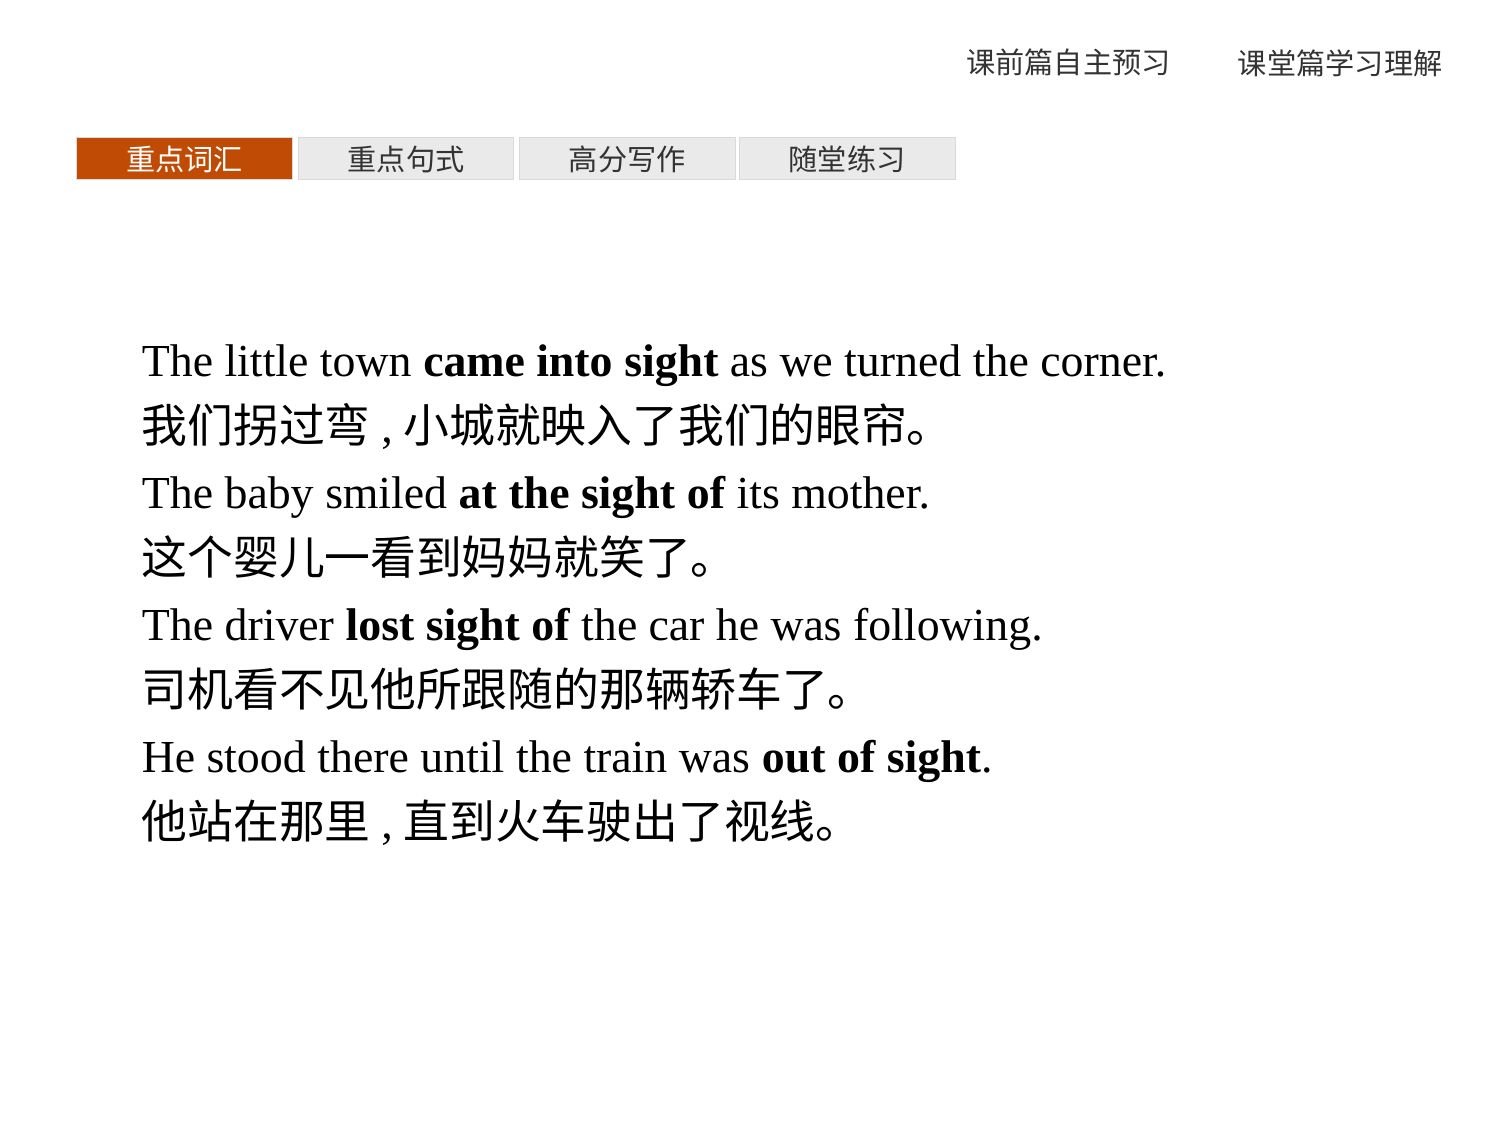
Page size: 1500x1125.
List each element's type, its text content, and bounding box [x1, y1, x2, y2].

text_box The little town came into sight as we turned the corner. 我们拐过弯,小城就映入了我们的眼帘。 The baby smiled at the sight of its mother. 这个婴儿一看到妈妈就笑了。 The driver lost sight of the car he was following. 司机看不见他所跟随的那辆轿车了。 He stood there until the train was out of sight. 他站在那里,直到火车驶出了视线。 [83, 312, 1417, 855]
text_box 重点词汇 [76, 136, 293, 181]
text_box 高分写作 [519, 136, 736, 181]
text_box 重点句式 [297, 136, 515, 181]
text_box 随堂练习 [738, 136, 956, 181]
